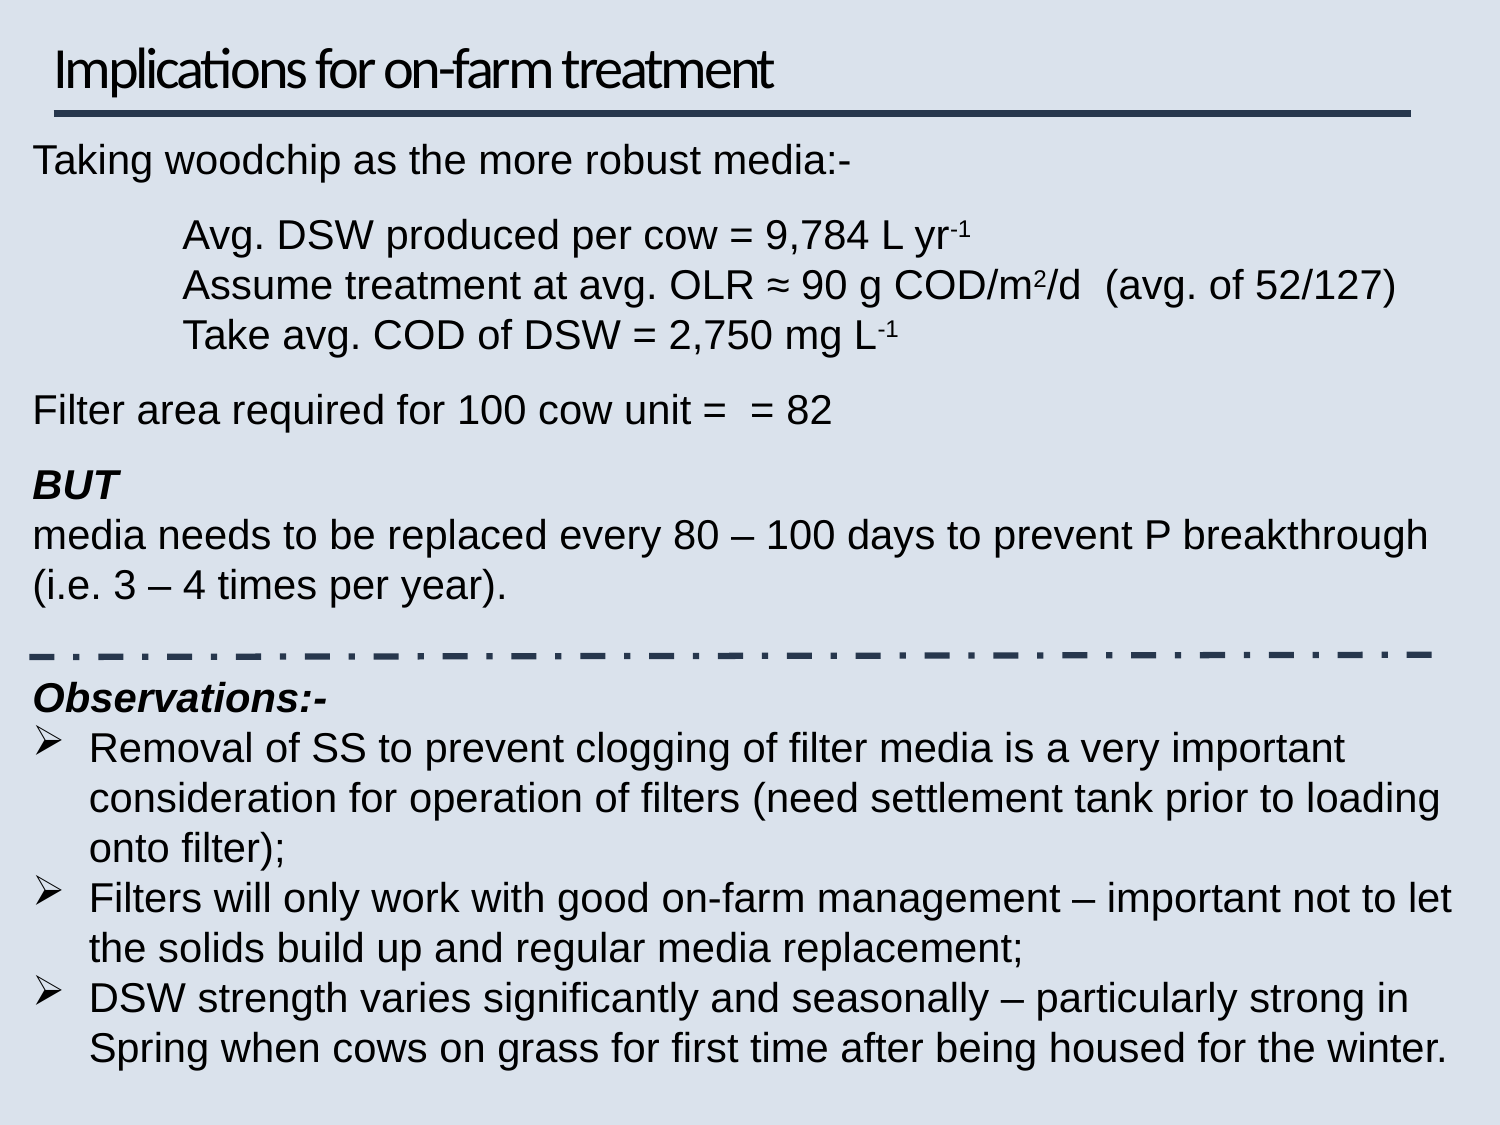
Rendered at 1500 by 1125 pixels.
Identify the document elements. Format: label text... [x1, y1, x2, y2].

title Implications for on-farm treatment [53, 38, 1428, 102]
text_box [29, 654, 1448, 658]
text_box Observations:- Removal of SS to prevent clogging of filter media is a very important consideration for operation of filters (need settlement tank prior to loading onto filter); Filters will only work with good on-farm management – important not to let the solids build up and regular media replacement; DSW strength varies significantly and seasonally – particularly strong in Spring when cows on grass for first time after being housed for the winter. [17, 663, 1471, 1078]
